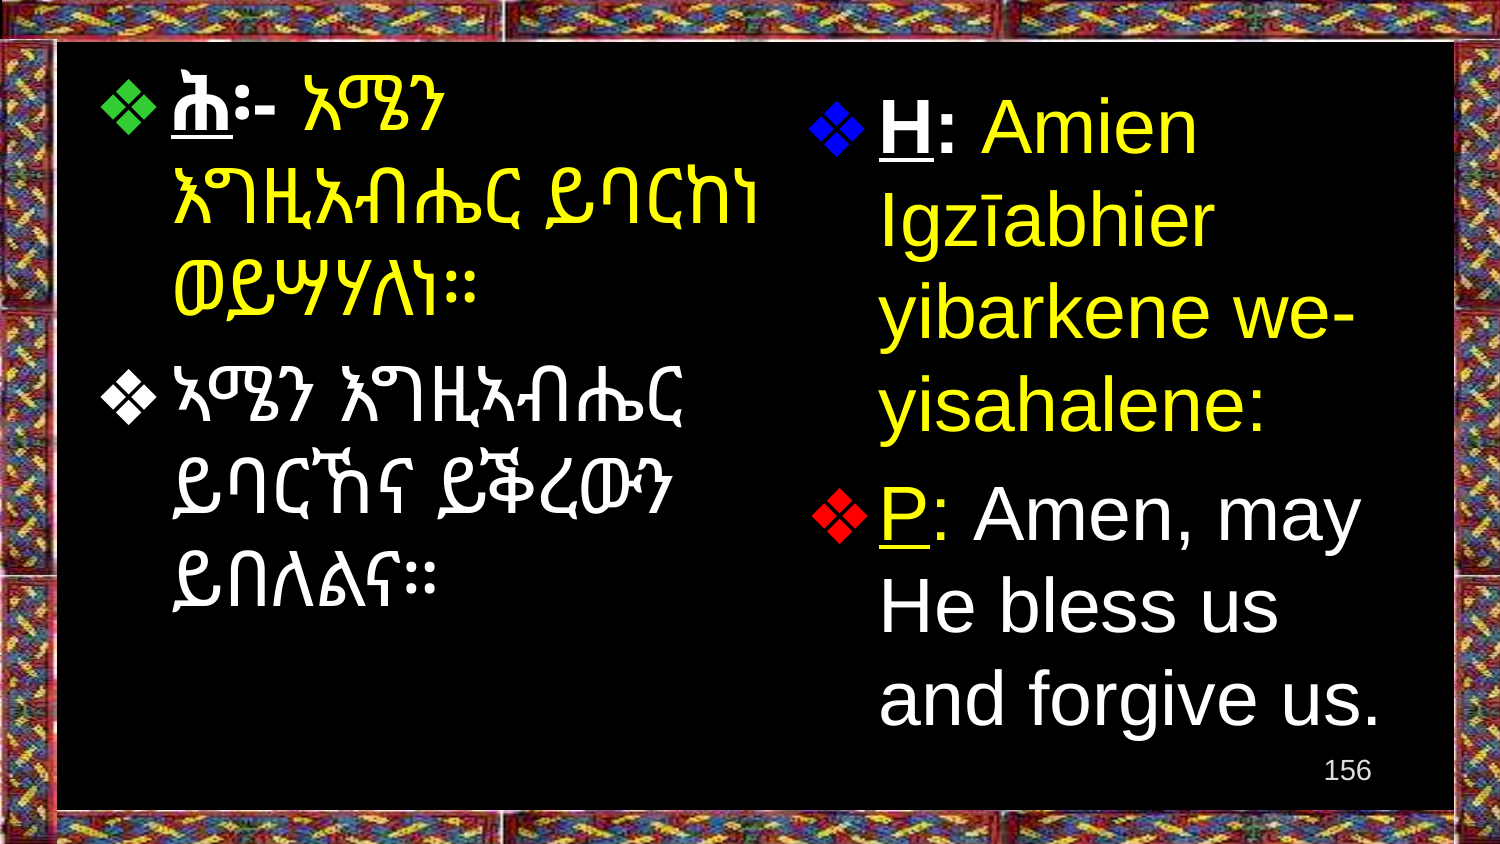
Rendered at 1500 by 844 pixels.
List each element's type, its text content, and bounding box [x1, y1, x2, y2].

picture [0, 0, 1500, 844]
text_box H: Amien Igzīabhier yibarkene we-yisahalene: P: Amen, may He bless us and forgive us. [787, 61, 1445, 822]
list ሕ፡- አሜን እግዚአብሔር ይባርከነ ወይሣሃለነ። ኣሜን እግዚኣብሔር ይባርኸና ይቕረውን ይበለልና። [79, 46, 820, 807]
